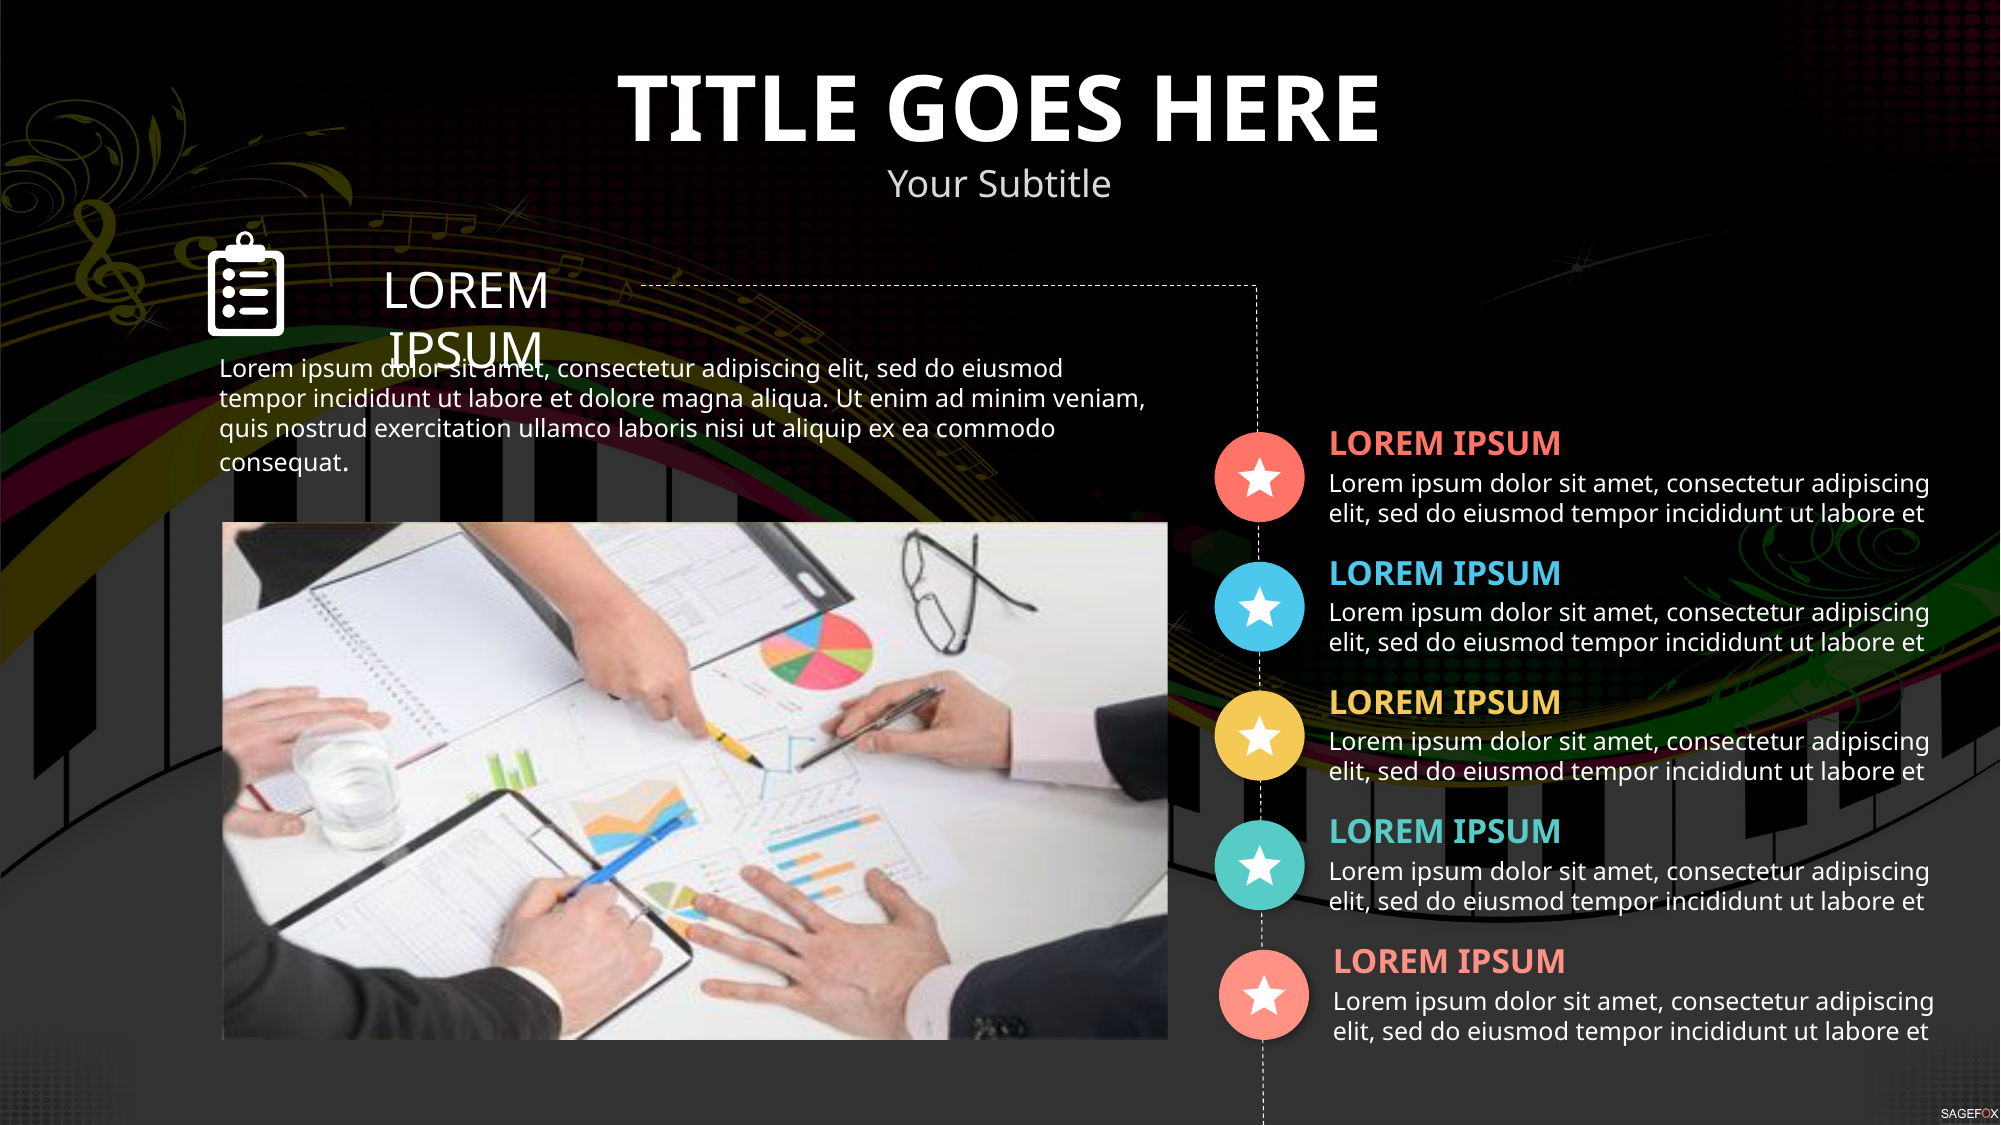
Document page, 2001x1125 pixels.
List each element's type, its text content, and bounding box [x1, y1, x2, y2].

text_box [1218, 949, 1309, 1040]
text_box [1256, 523, 1264, 561]
text_box Lorem ipsum dolor sit amet, consectetur adipiscing elit, sed do eiusmod tempor incididunt ut labore et dolore magna aliqua. Ut enim ad minim veniam, quis nostrud exercitation ullamco laboris nisi ut aliquip ex ea commodo consequat. [204, 344, 1168, 485]
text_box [1256, 911, 1264, 949]
text_box LOREM IPSUM Lorem ipsum dolor sit amet, consectetur adipiscing elit, sed do eiusmod tempor incididunt ut labore et [1318, 675, 1953, 791]
picture [0, 0, 2001, 1125]
text_box LOREM IPSUM Lorem ipsum dolor sit amet, consectetur adipiscing elit, sed do eiusmod tempor incididunt ut labore et [1322, 935, 1958, 1050]
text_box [1256, 287, 1264, 432]
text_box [1256, 652, 1264, 690]
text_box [1214, 432, 1305, 523]
text_box LOREM IPSUM [292, 250, 642, 344]
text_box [1256, 781, 1264, 820]
text_box LOREM IPSUM Lorem ipsum dolor sit amet, consectetur adipiscing elit, sed do eiusmod tempor incididunt ut labore et [1318, 417, 1953, 533]
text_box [1214, 561, 1305, 652]
text_box [221, 521, 1169, 1041]
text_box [1256, 1040, 1264, 1125]
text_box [207, 231, 285, 337]
text_box TITLE GOES HERE Your Subtitle [548, 42, 1452, 212]
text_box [1214, 820, 1305, 911]
text_box LOREM IPSUM Lorem ipsum dolor sit amet, consectetur adipiscing elit, sed do eiusmod tempor incididunt ut labore et [1318, 805, 1953, 921]
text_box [1214, 690, 1305, 781]
text_box LOREM IPSUM Lorem ipsum dolor sit amet, consectetur adipiscing elit, sed do eiusmod tempor incididunt ut labore et [1318, 546, 1953, 662]
